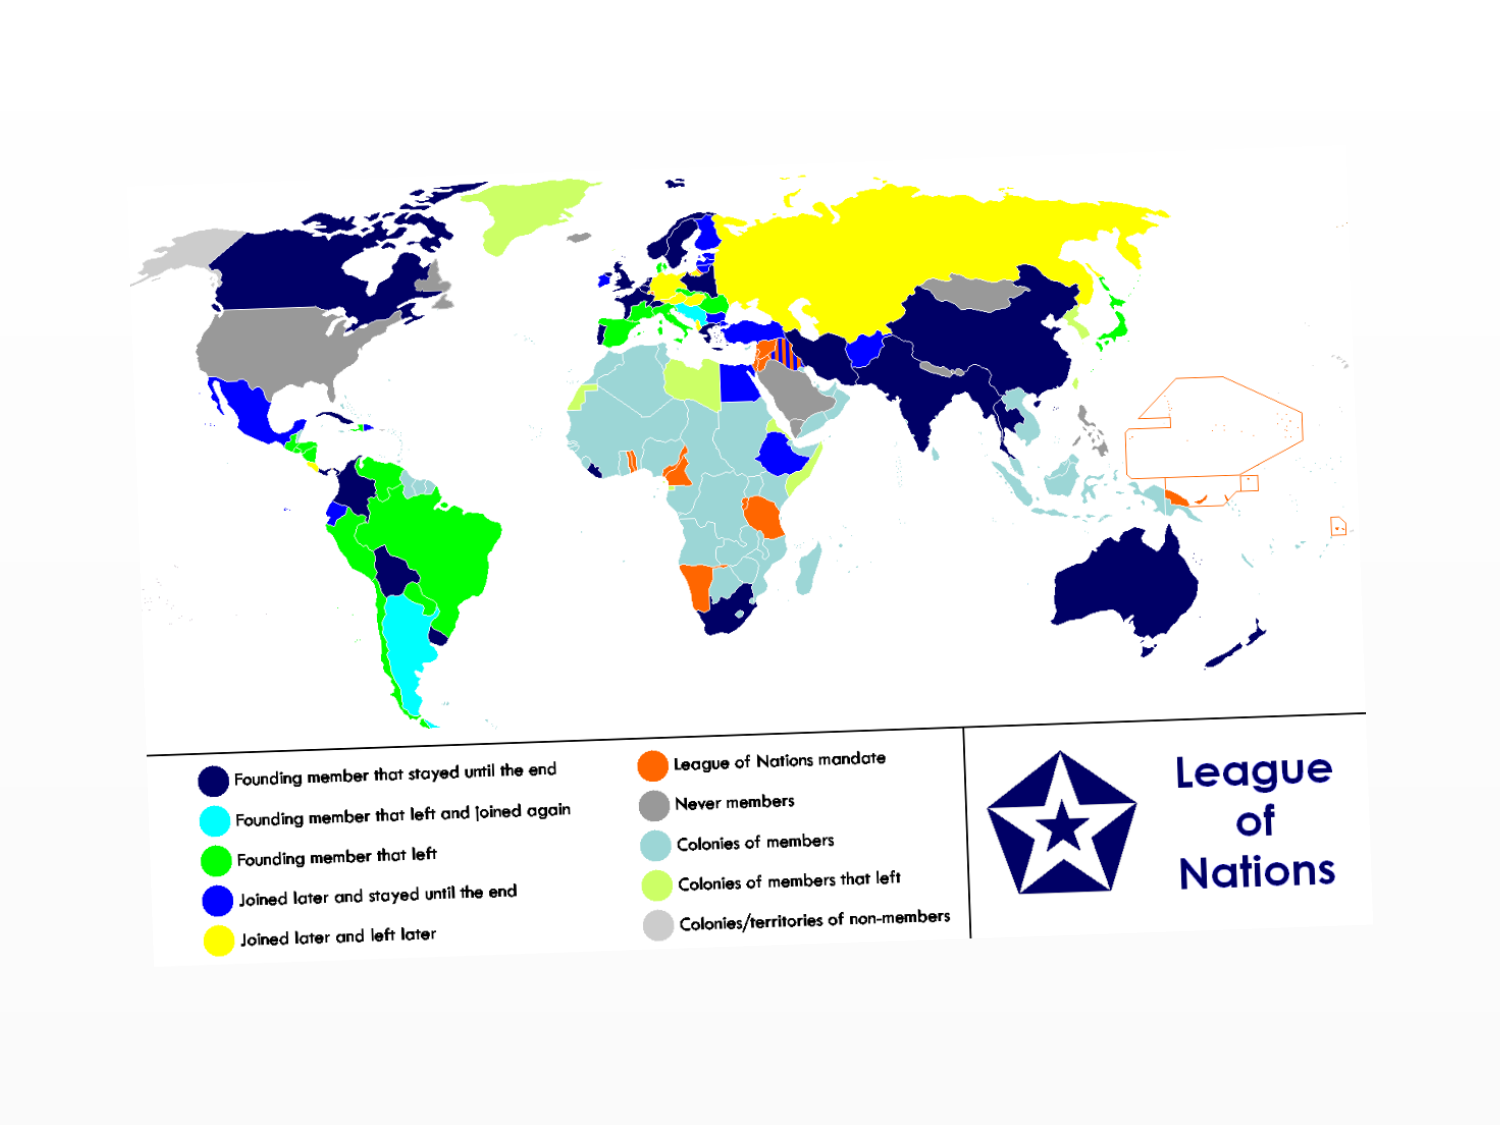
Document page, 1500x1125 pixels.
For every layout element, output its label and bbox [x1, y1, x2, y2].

picture [126, 144, 1374, 967]
